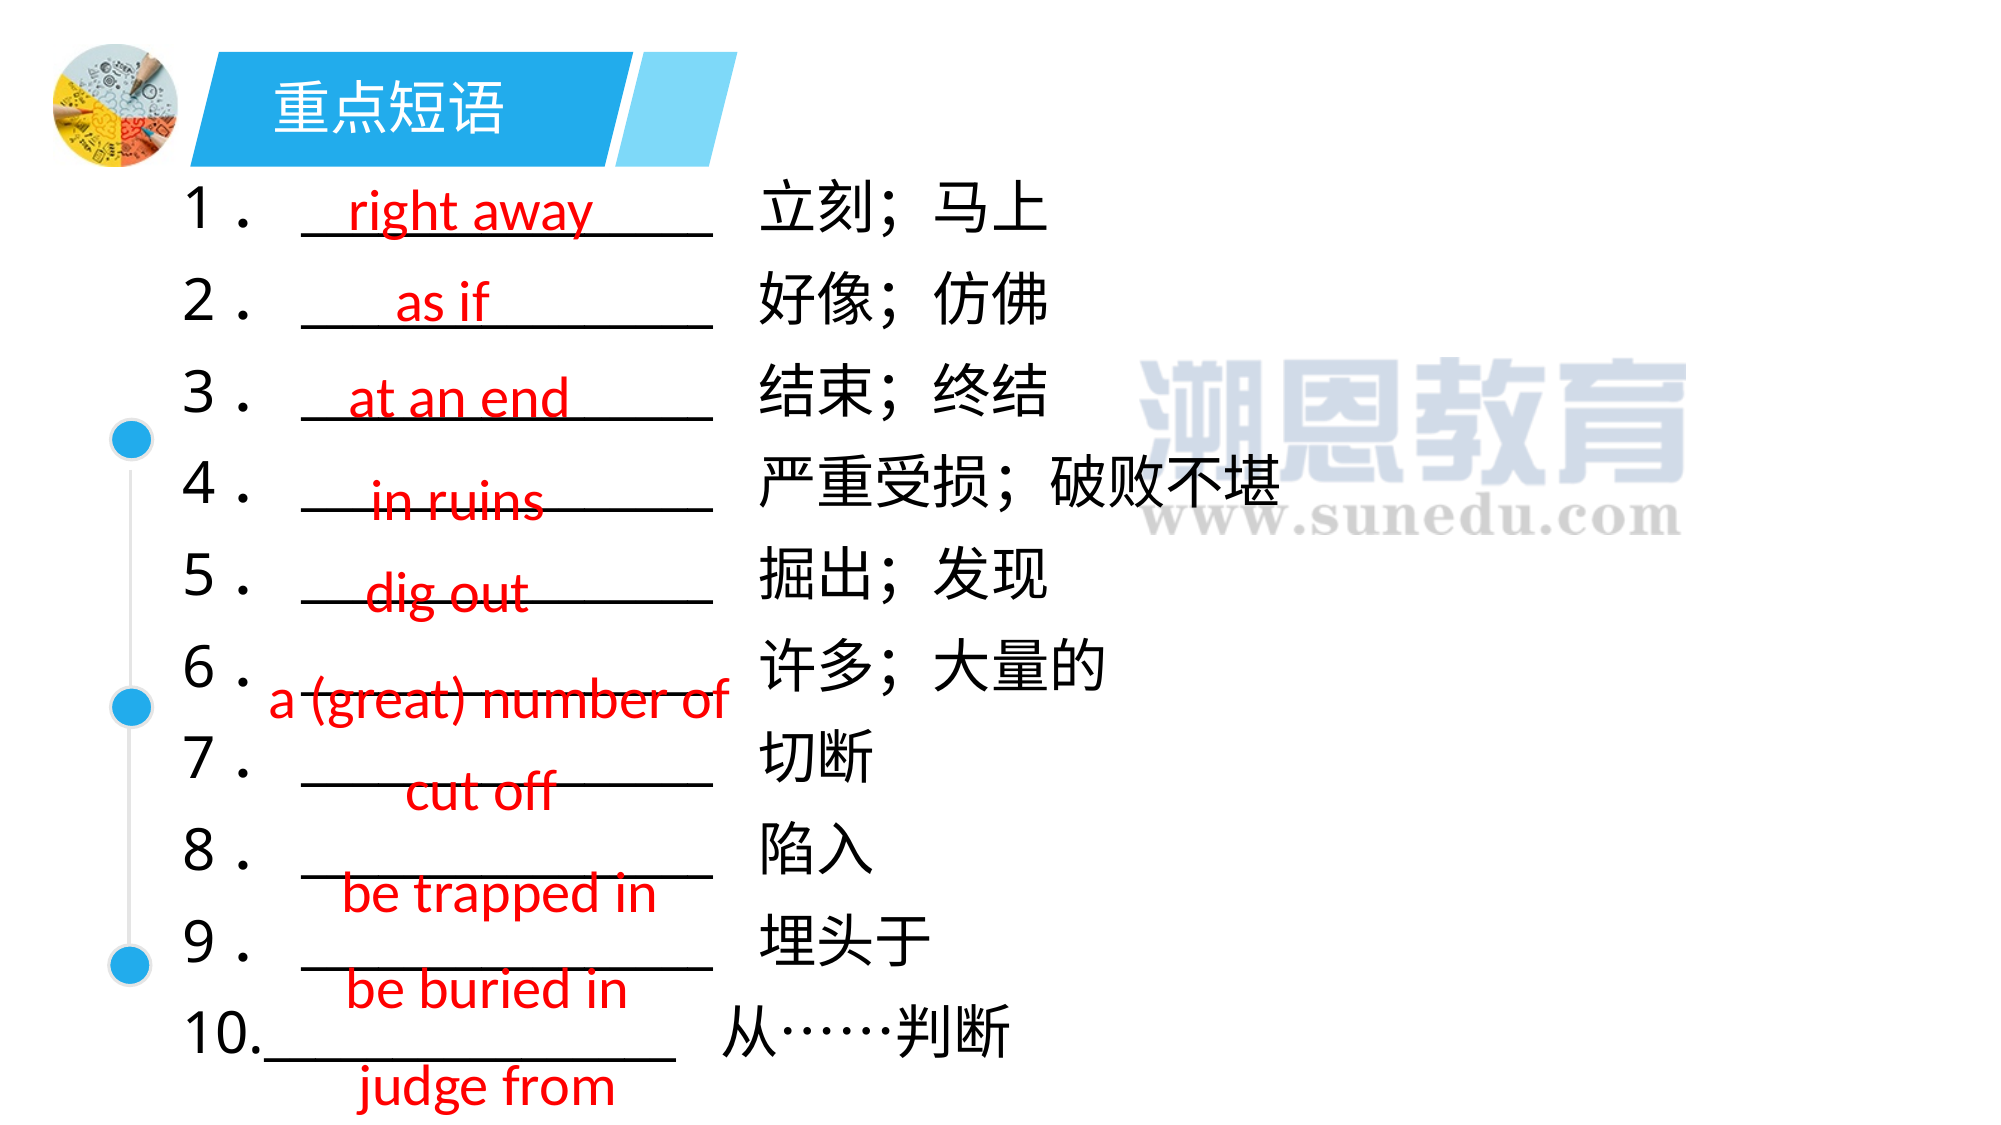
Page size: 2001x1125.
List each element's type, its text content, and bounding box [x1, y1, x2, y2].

picture [53, 44, 179, 167]
text_box judge from [343, 1039, 632, 1125]
text_box dig out [350, 546, 546, 631]
text_box be trapped in [326, 846, 673, 931]
text_box [188, 50, 635, 168]
text_box a (great) number of [253, 653, 746, 739]
text_box [110, 686, 153, 728]
text_box at an end [333, 351, 586, 437]
text_box [110, 419, 153, 460]
text_box [108, 944, 151, 986]
text_box right away [333, 164, 609, 250]
text_box 重点短语 [272, 70, 506, 141]
text_box cut off [390, 744, 573, 830]
text_box 1．________________ 立刻；马上 2．________________ 好像；仿佛 3．________________ 结束；终结 4．________________ 严重受损；破败不堪 5．________________ 掘出；发现 6．________________ 许多；大量的 7．________________ 切断 8．________________ 陷入 9．________________ 埋头于 10.________________ 从……判断 [167, 170, 1818, 1125]
text_box in ruins [355, 455, 560, 540]
text_box as if [380, 255, 505, 341]
text_box be buried in [331, 942, 645, 1028]
text_box [613, 50, 739, 168]
